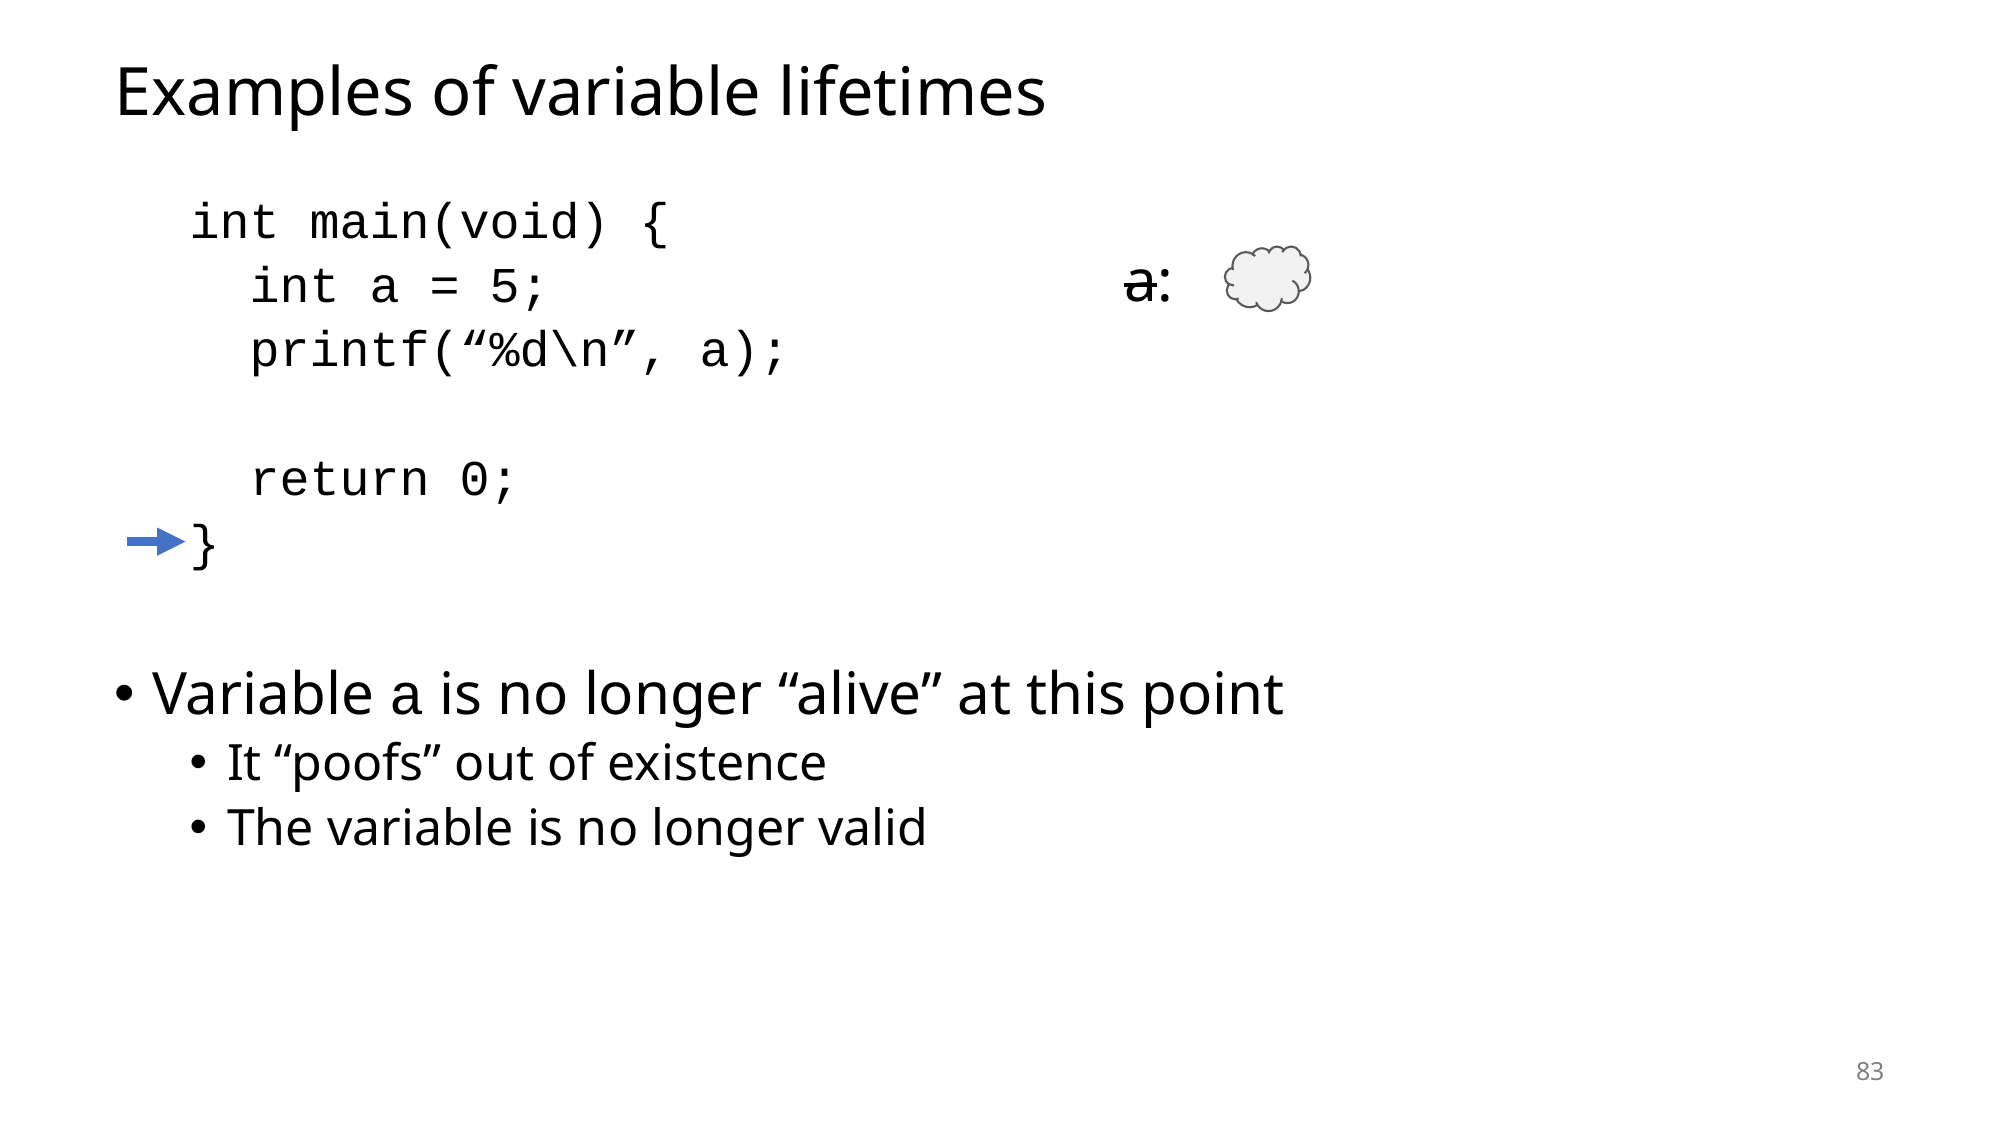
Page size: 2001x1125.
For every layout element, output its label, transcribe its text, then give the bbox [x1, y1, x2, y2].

list int main(void) { int a = 5; printf(“%d\n”, a); return 0; } Variable a is no longer “alive” at this point It “poofs” out of existence The variable is no longer valid [99, 187, 1900, 1013]
table_header a: [1000, 231, 1188, 326]
table_header [1188, 231, 1376, 326]
slide_number 83 [1749, 1042, 1900, 1103]
title Examples of variable lifetimes [99, 37, 1900, 150]
text_box [1223, 245, 1312, 313]
